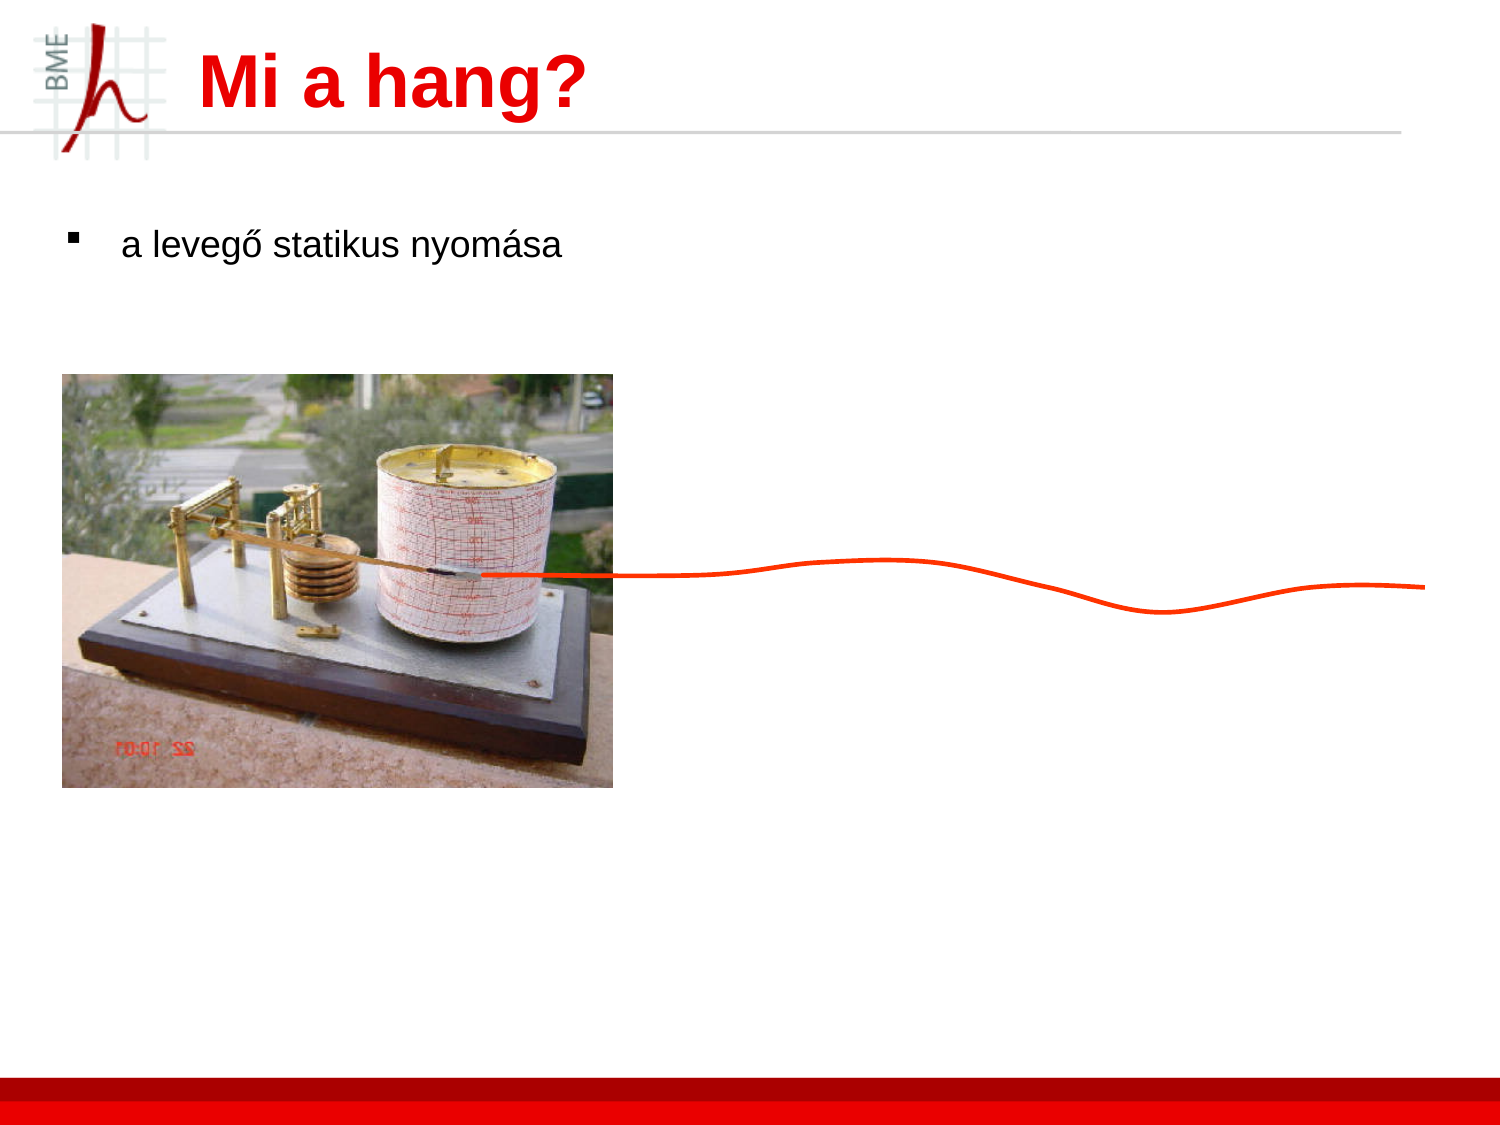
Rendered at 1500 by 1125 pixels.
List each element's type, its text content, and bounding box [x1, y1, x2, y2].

picture [32, 135, 168, 162]
text_box [616, 560, 1425, 613]
picture [62, 374, 613, 788]
picture [32, 22, 168, 130]
title Mi a hang? [182, 12, 1495, 143]
list a levegő statikus nyomása [49, 212, 1163, 301]
